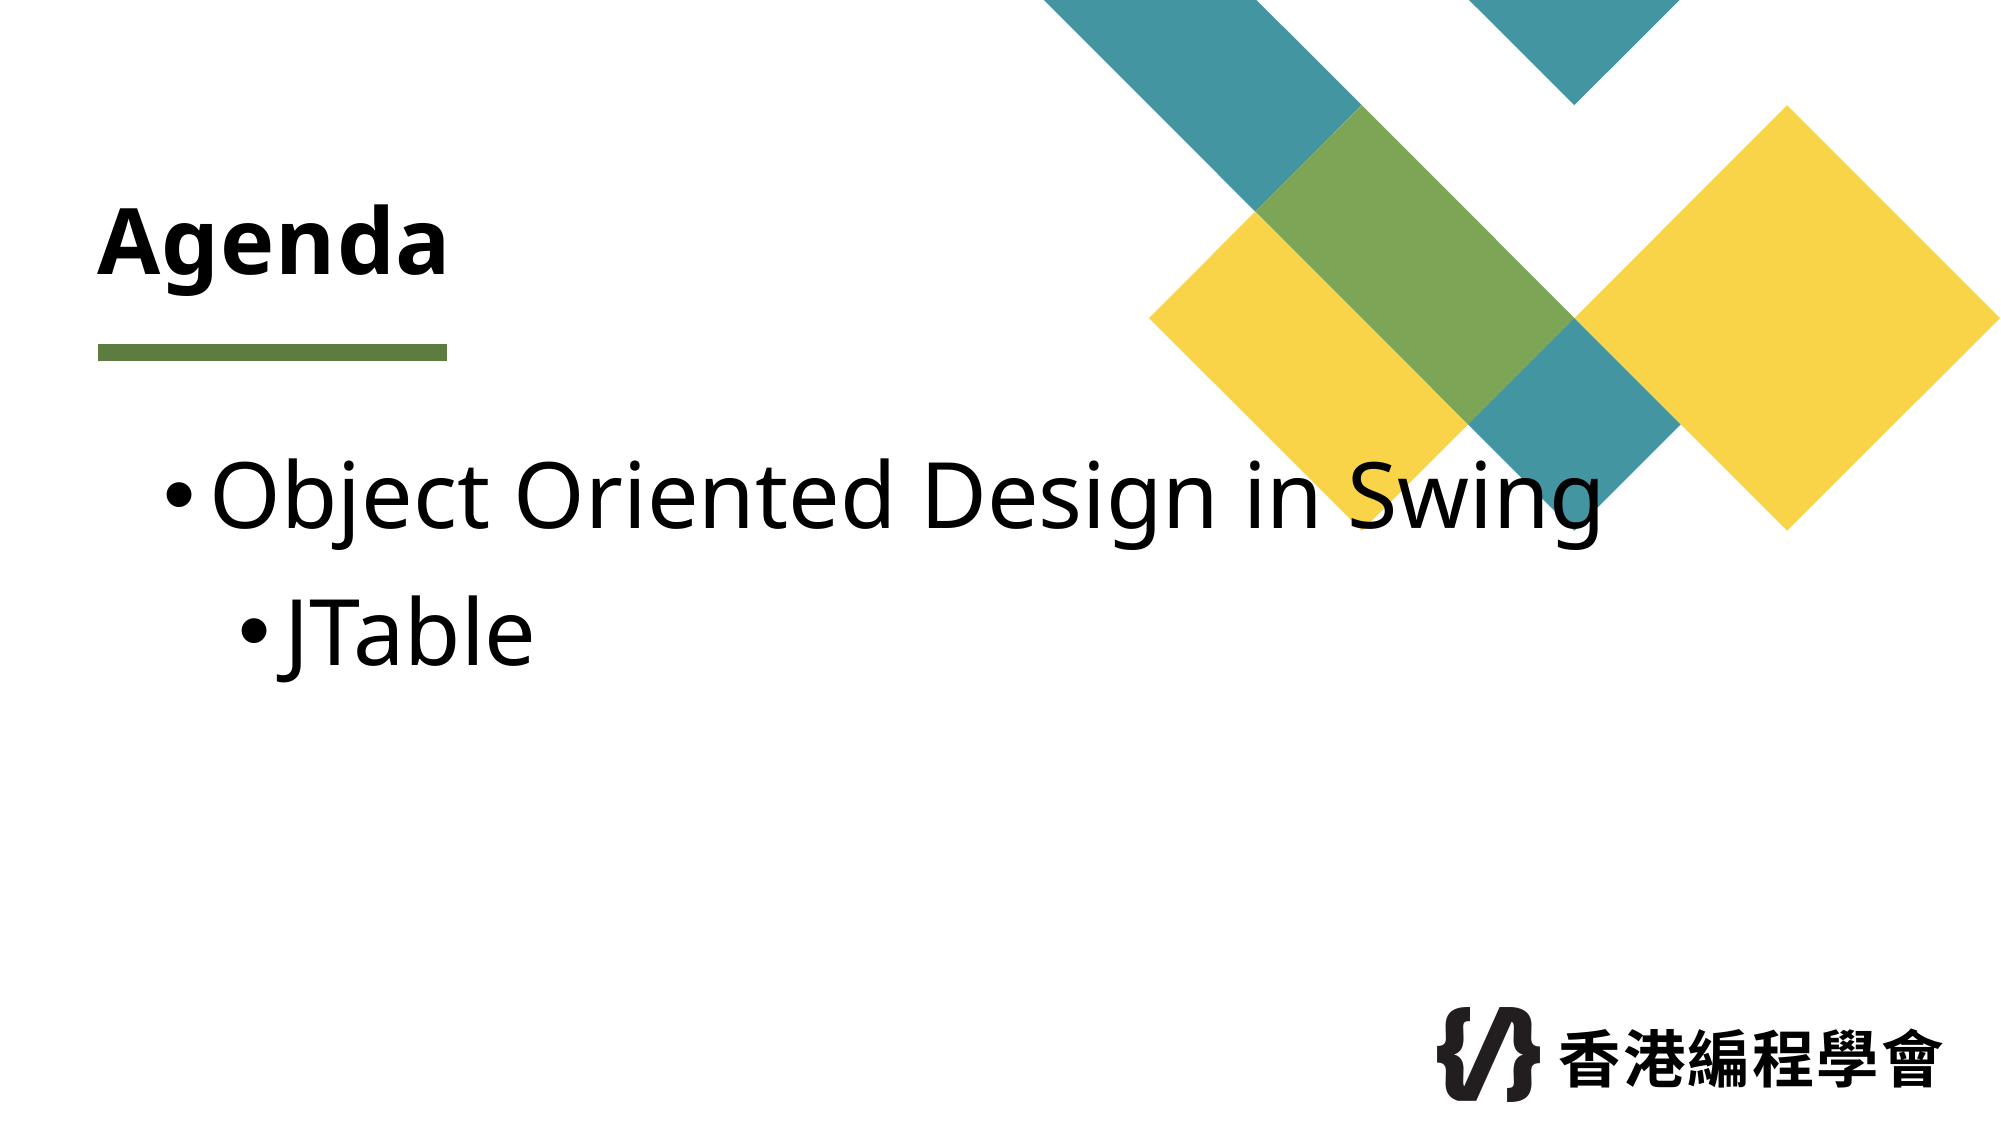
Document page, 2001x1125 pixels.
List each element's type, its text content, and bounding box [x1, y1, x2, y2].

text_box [1437, 1007, 1964, 1102]
title Agenda [97, 31, 1211, 293]
list Object Oriented Design in Swing JTable [97, 374, 1835, 983]
